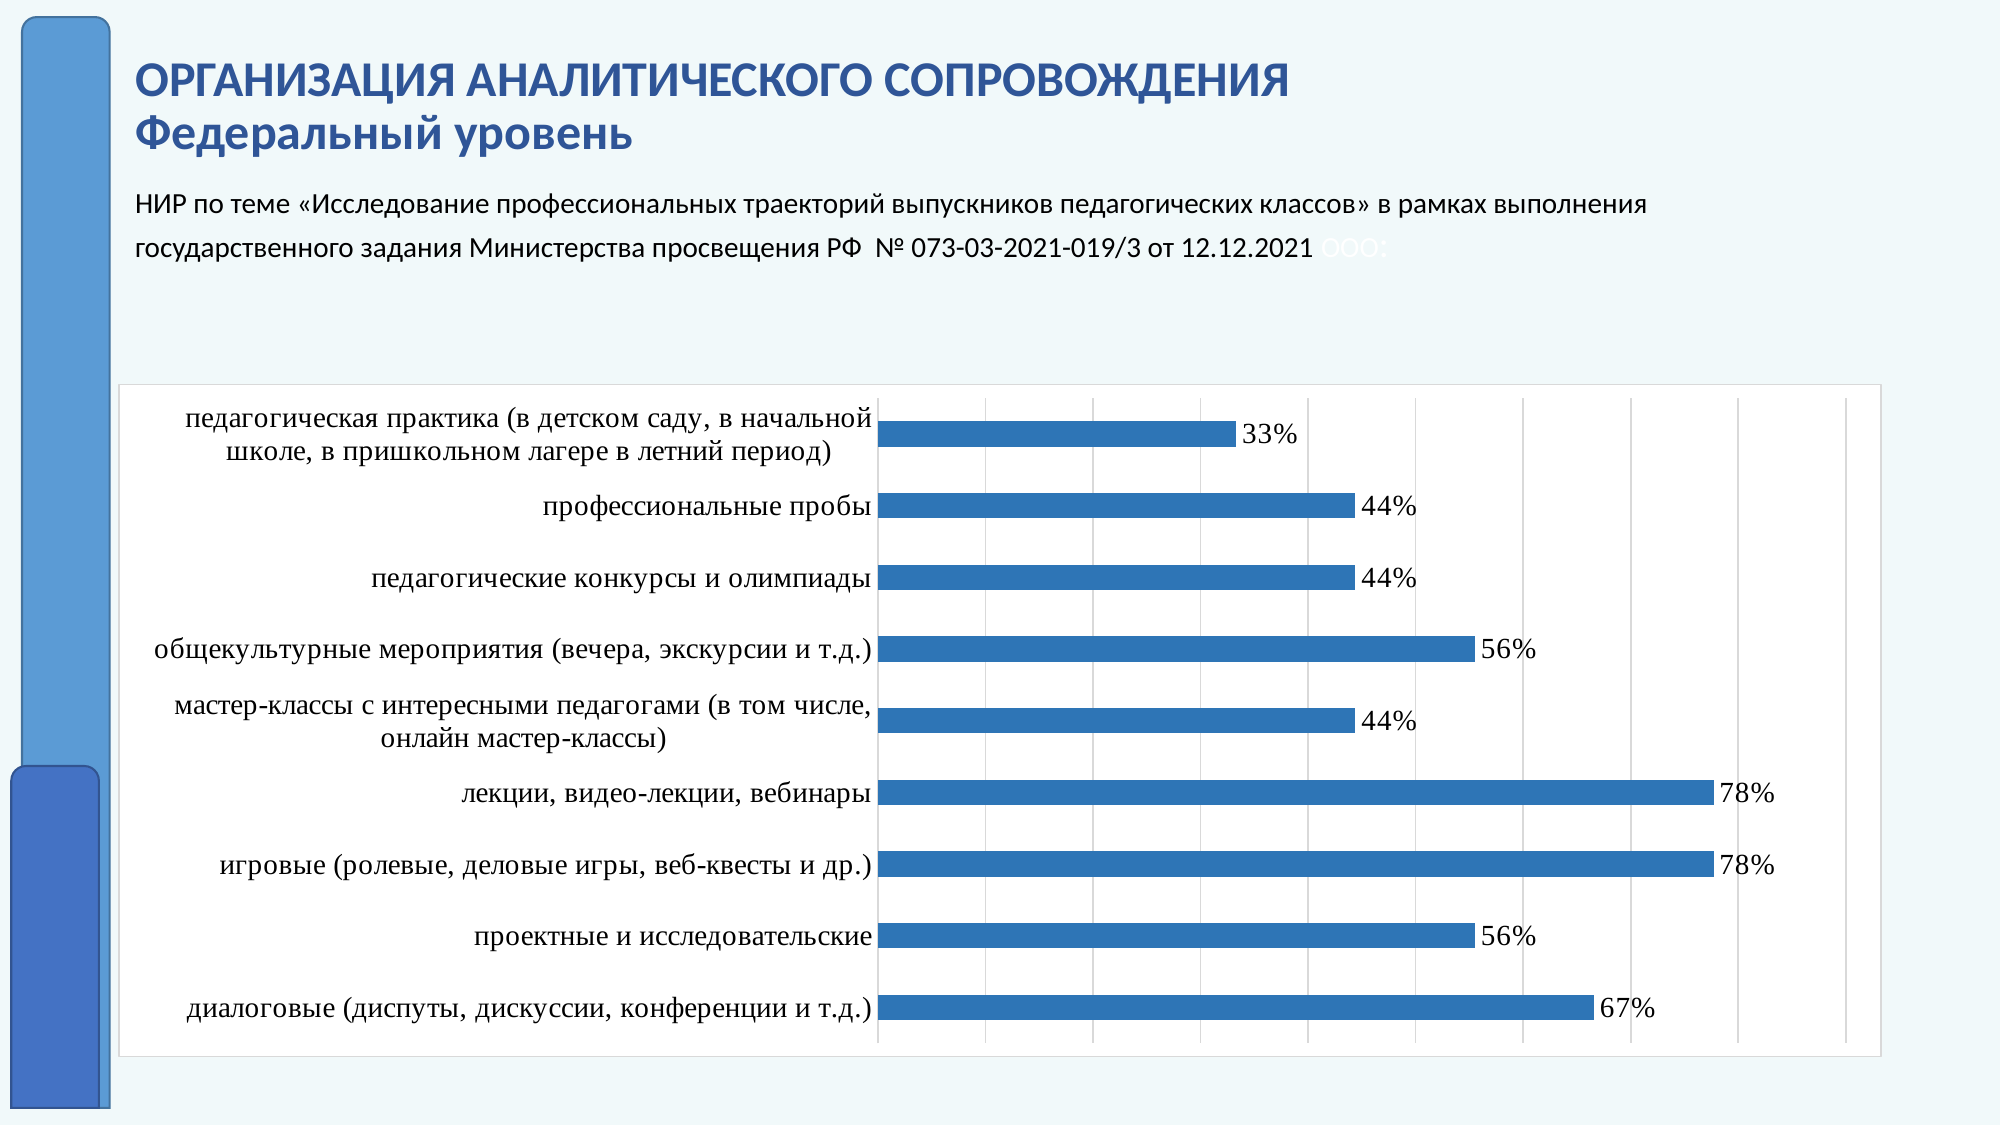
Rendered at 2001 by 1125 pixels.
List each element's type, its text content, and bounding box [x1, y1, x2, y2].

chart [118, 383, 1882, 1058]
text_box НИР по теме «Исследование профессиональных траекторий выпускников педагогических классов» в рамках выполнения государственного задания Министерства просвещения РФ № 073-03-2021-019/3 от 12.12.2021 ООО: [120, 177, 1816, 272]
title ОРГАНИЗАЦИЯ АНАЛИТИЧЕСКОГО СОПРОВОЖДЕНИЯ Федеральный уровень [120, 36, 1514, 177]
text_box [11, 17, 110, 1108]
